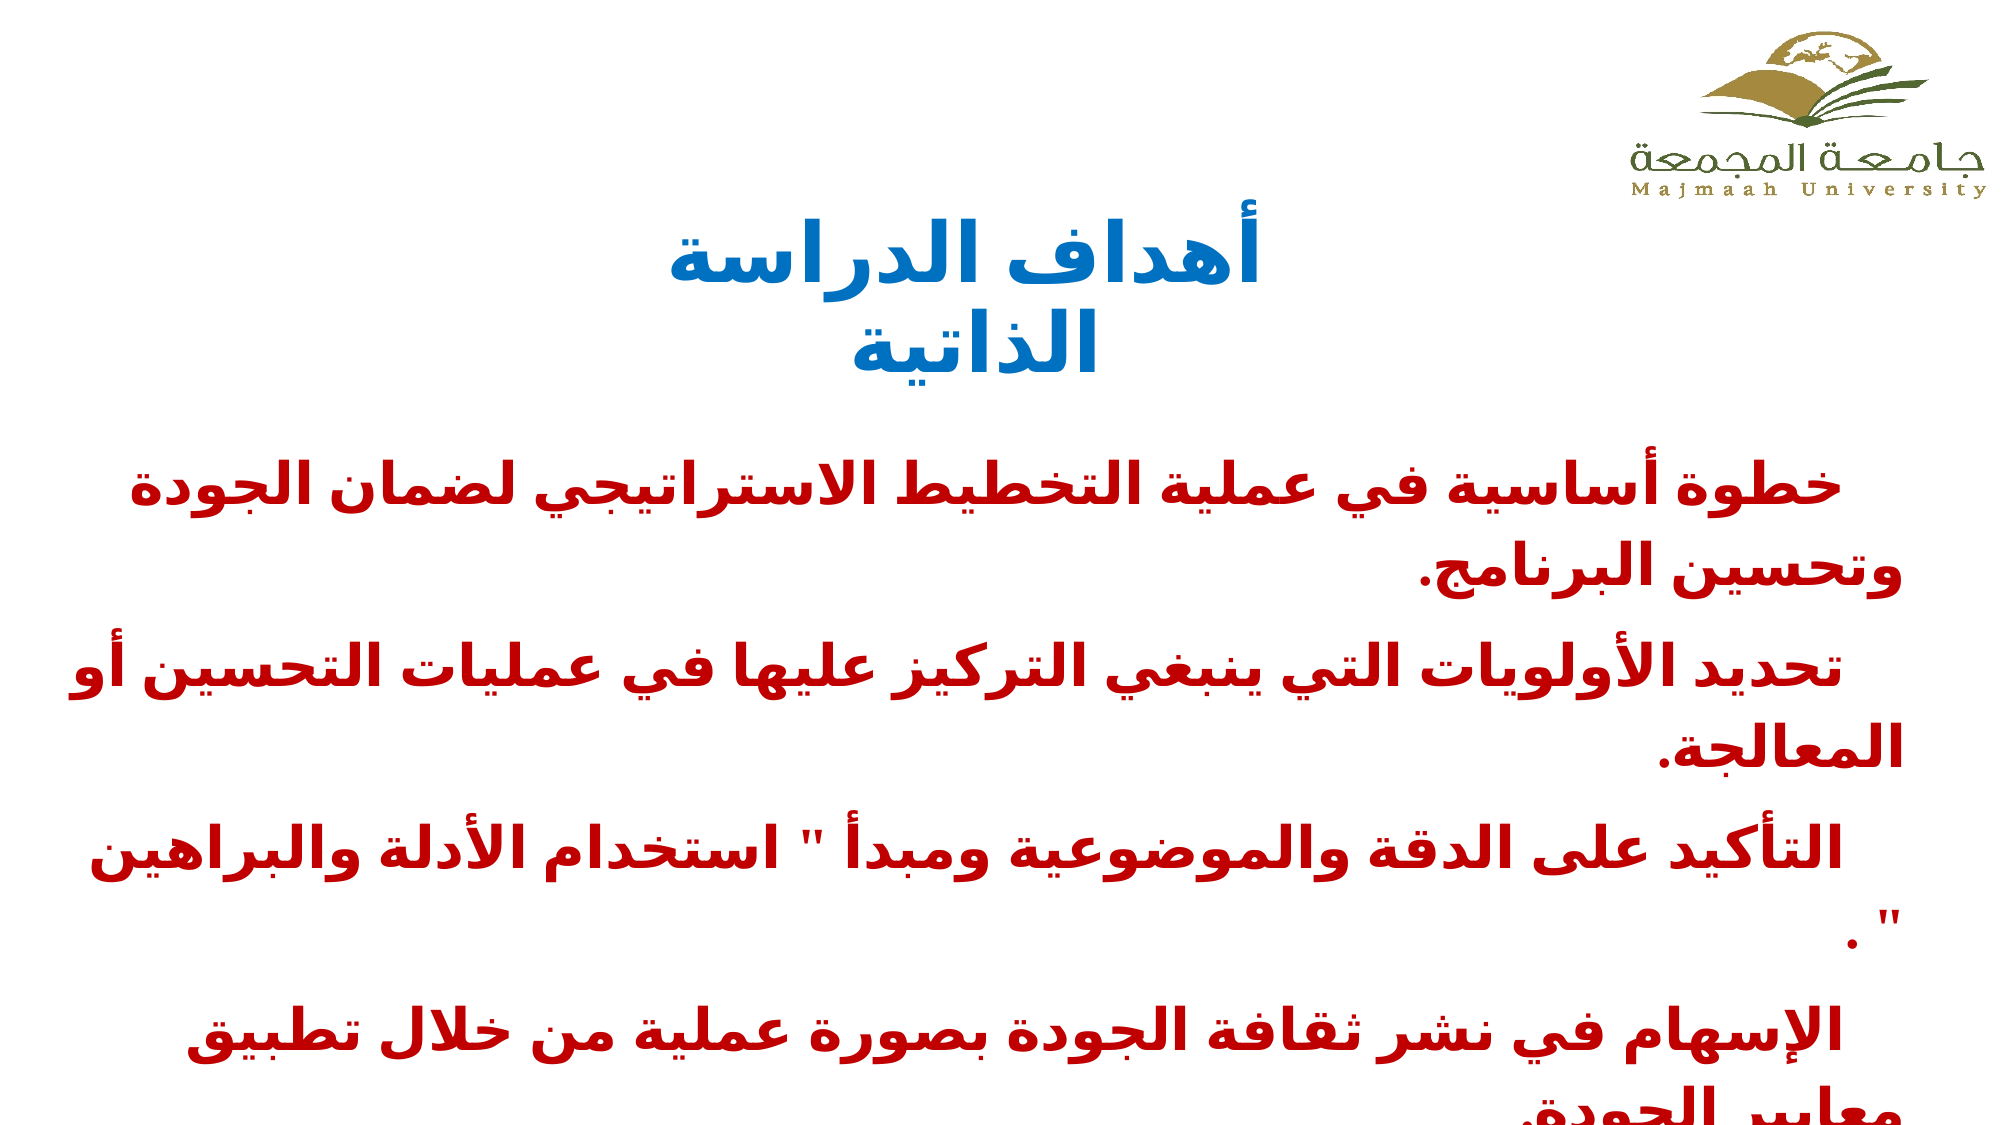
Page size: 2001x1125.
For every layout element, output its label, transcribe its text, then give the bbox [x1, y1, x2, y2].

text_box أهداف الدراسة الذاتية [565, 202, 1366, 336]
picture [1621, 24, 1991, 203]
text_box  خطوة أساسية في عملية التخطيط الاستراتيجي لضمان الجودة وتحسين البرنامج.  تحديد الأولويات التي ينبغي التركيز عليها في عمليات التحسين أو المعالجة.  التأكيد على الدقة والموضوعية ومبدأ " استخدام الأدلة والبراهين " .  الإسهام في نشر ثقافة الجودة بصورة عملية من خلال تطبيق معايير الجودة.  إتاحة الفرصة لجميع وحدات البرنامج للاشتراك في عملية تقويم البرنامج وأنشطته.  التعرف بصورة موضوعية على الموارد البشرية والمادية المتاحة للبرنامج. [48, 428, 1959, 1125]
